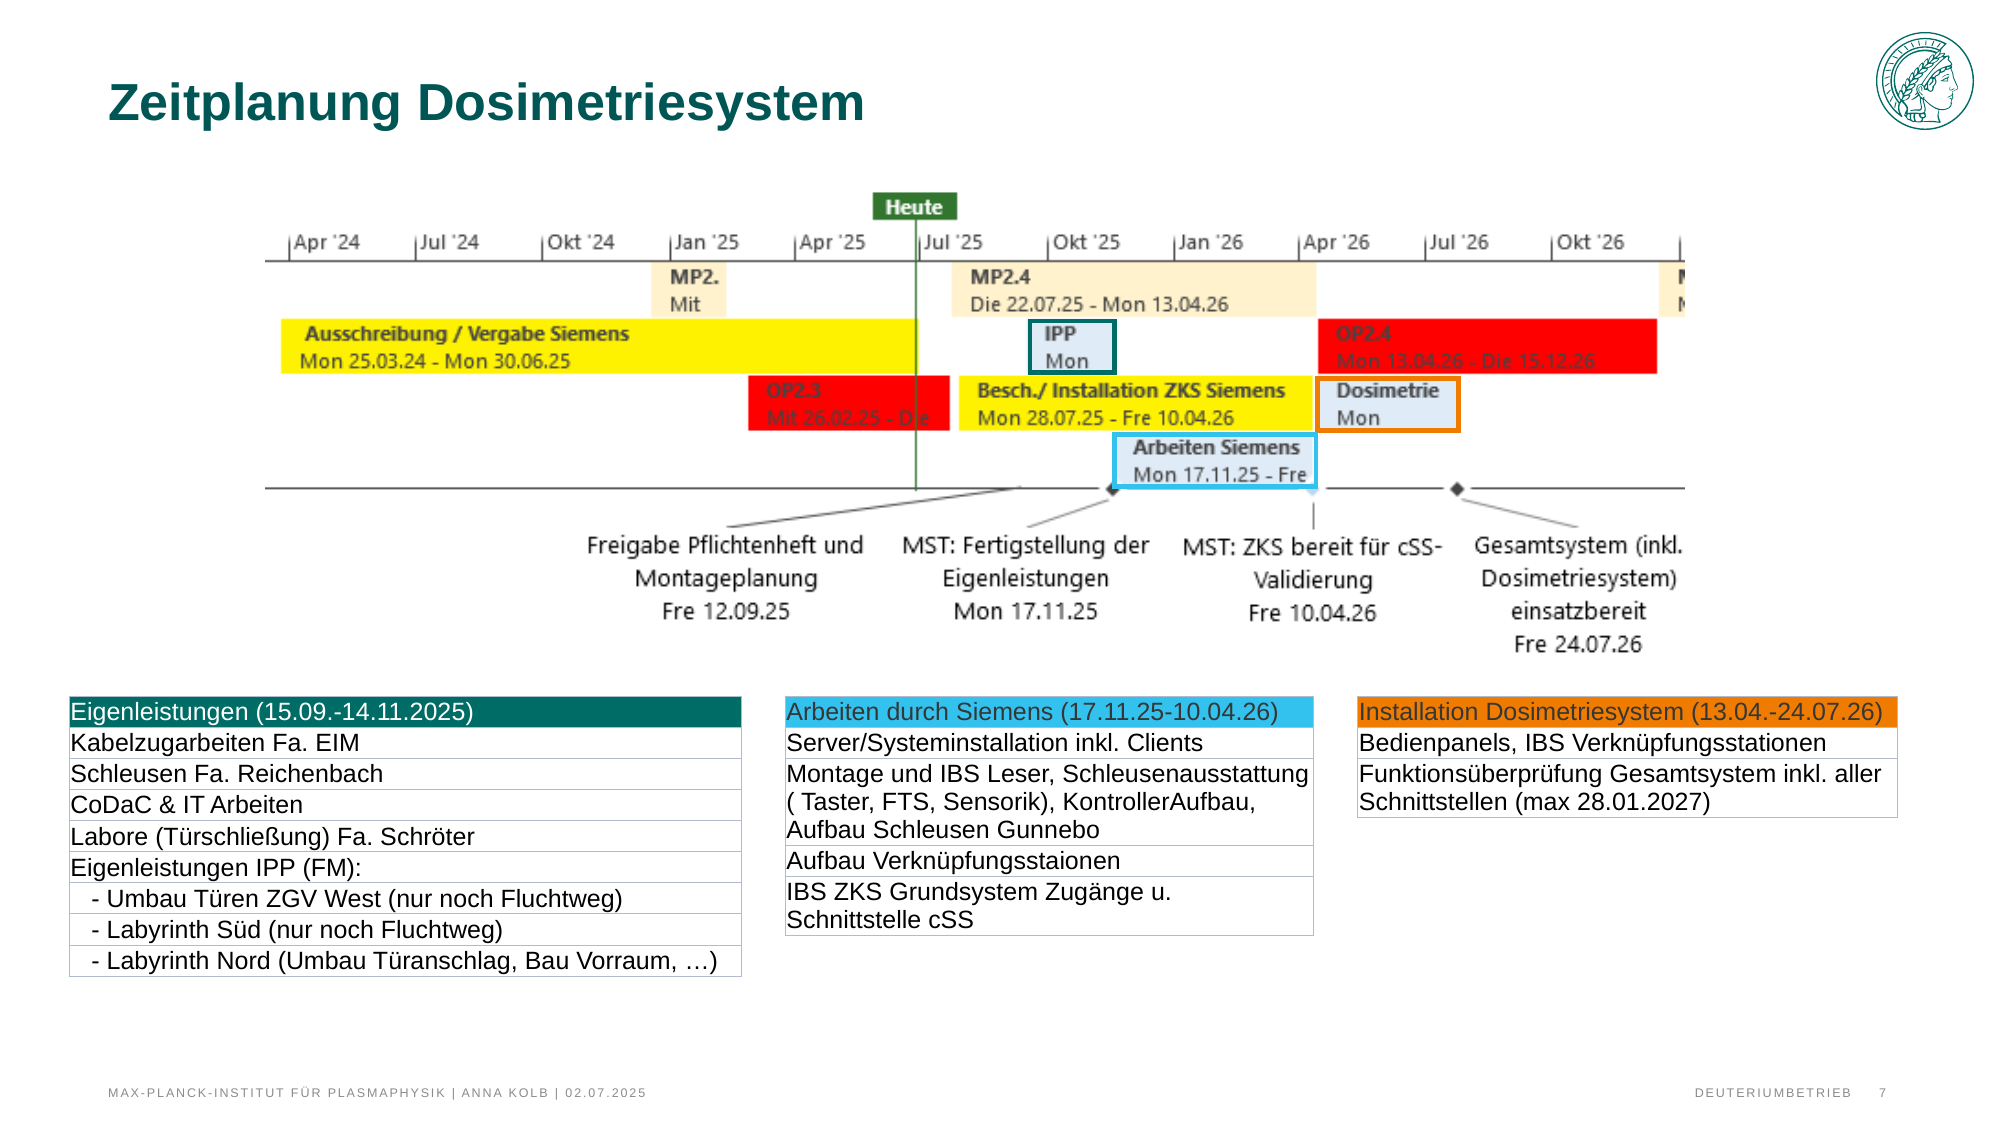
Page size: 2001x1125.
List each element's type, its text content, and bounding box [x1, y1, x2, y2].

table_header Eigenleistungen (15.09.-14.11.2025) [70, 697, 741, 727]
table_cell Server/Systeminstallation inkl. Clients [786, 728, 1313, 758]
footer Max-Planck-Institut für Plasmaphysik | Anna Kolb | 02.07.2025 [108, 1076, 1112, 1100]
table_cell Montage und IBS Leser, Schleusenausstattung ( Taster, FTS, Sensorik), KontrollerAufbau, Aufbau Schleusen Gunnebo [786, 759, 1313, 845]
table_cell Kabelzugarbeiten Fa. EIM [70, 728, 741, 758]
table_cell CoDaC & IT Arbeiten [70, 790, 741, 820]
table_cell - Labyrinth Süd (nur noch Fluchtweg) [70, 914, 741, 945]
title Zeitplanung Dosimetriesystem [108, 72, 1685, 201]
table_cell - Umbau Türen ZGV West (nur noch Fluchtweg) [70, 883, 741, 913]
table_header Arbeiten durch Siemens (17.11.25-10.04.26) [786, 697, 1313, 727]
table_cell - Labyrinth Nord (Umbau Türanschlag, Bau Vorraum, …) [70, 946, 741, 976]
picture [265, 169, 1685, 660]
table_cell Funktionsüberprüfung Gesamtsystem inkl. aller Schnittstellen (max 28.01.2027) [1358, 759, 1897, 817]
table_cell Labore (Türschließung) Fa. Schröter [70, 821, 741, 851]
table_header Installation Dosimetriesystem (13.04.-24.07.26) [1358, 697, 1897, 727]
slide_number Deuteriumbetrieb [1112, 1076, 1850, 1100]
table_cell Schleusen Fa. Reichenbach [70, 759, 741, 789]
table_cell Aufbau Verknüpfungsstaionen [786, 846, 1313, 876]
table_cell Eigenleistungen IPP (FM): [70, 852, 741, 882]
table_cell Bedienpanels, IBS Verknüpfungsstationen [1358, 728, 1897, 758]
table_cell IBS ZKS Grundsystem Zugänge u. Schnittstelle cSS [786, 877, 1313, 935]
slide_number 7 [1850, 1076, 1887, 1100]
